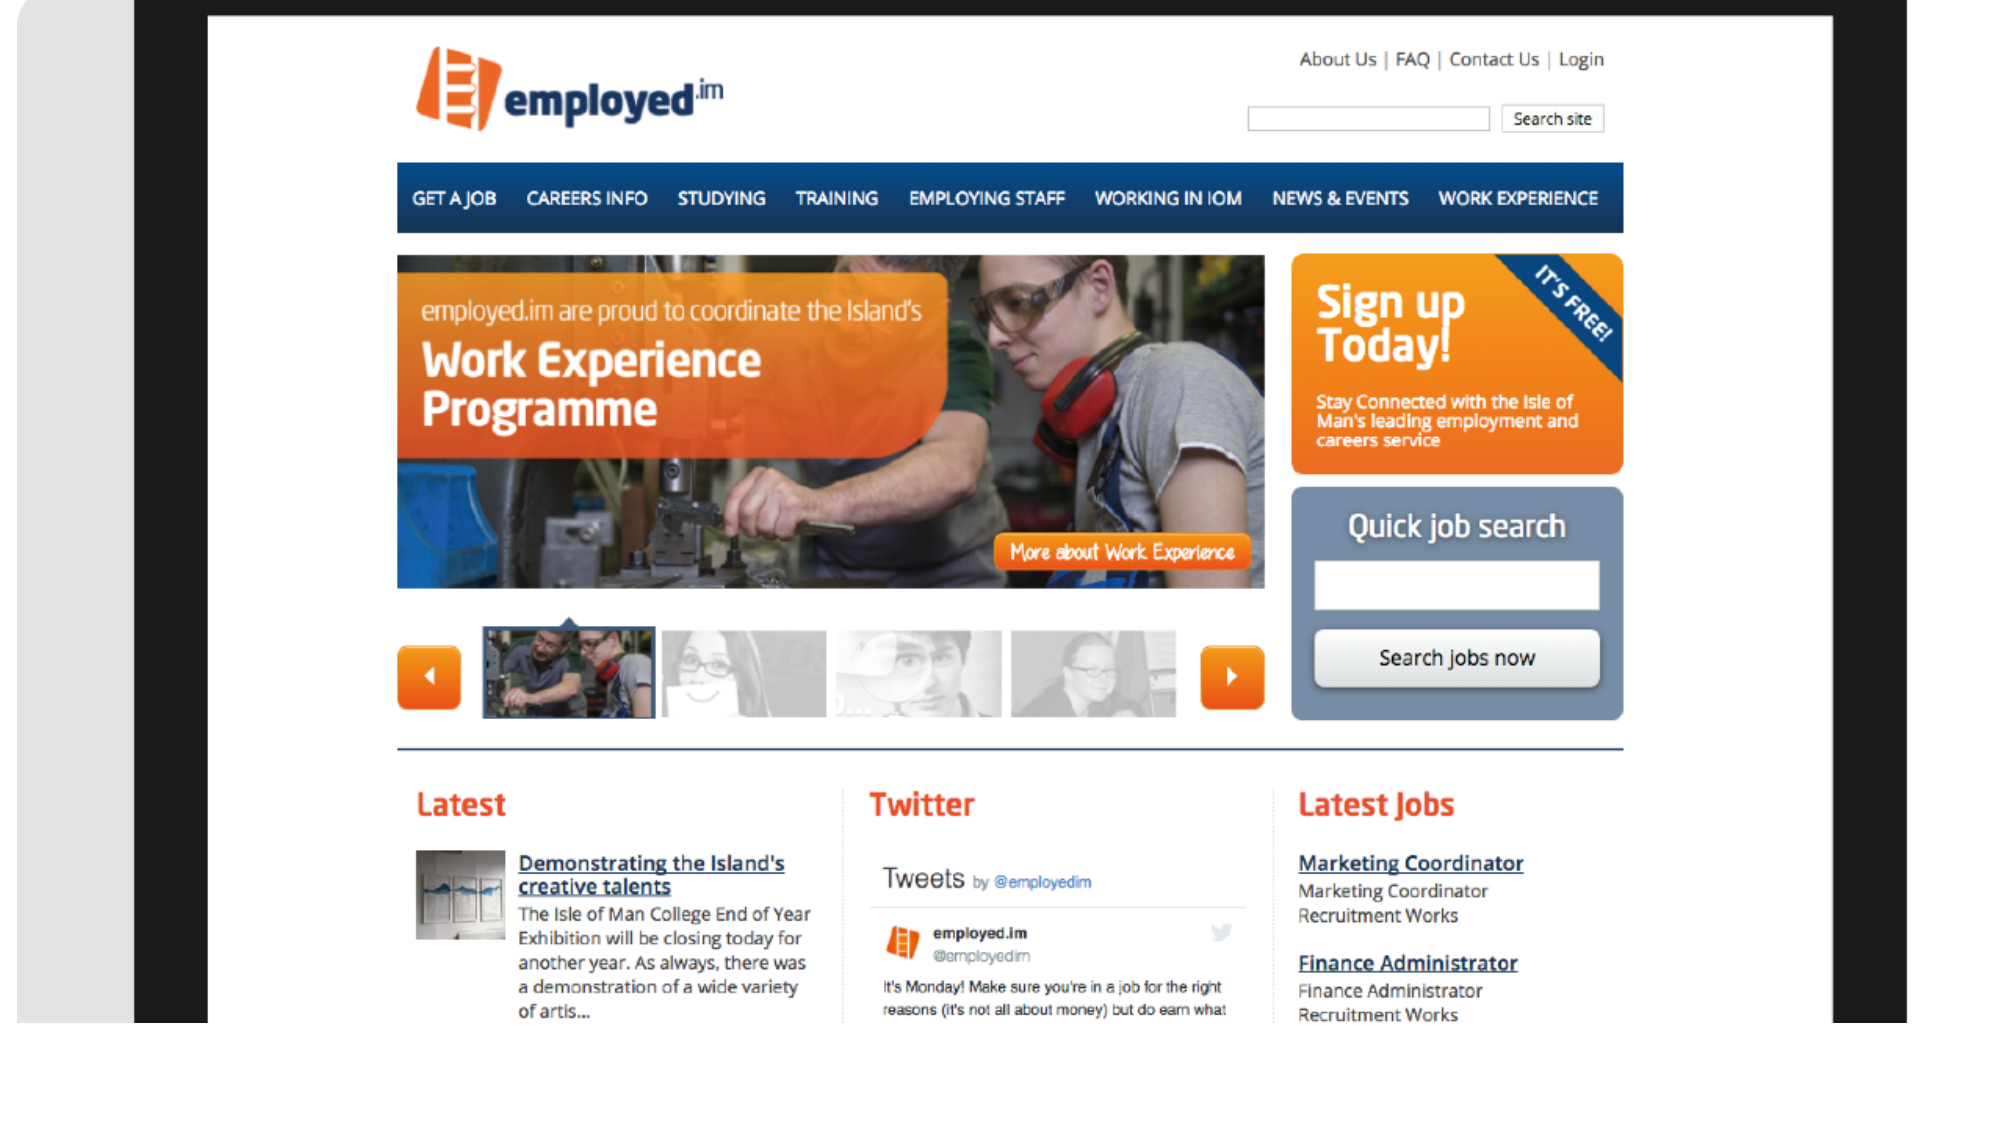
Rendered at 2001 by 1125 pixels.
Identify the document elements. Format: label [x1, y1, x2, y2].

list [16, 0, 2000, 1023]
